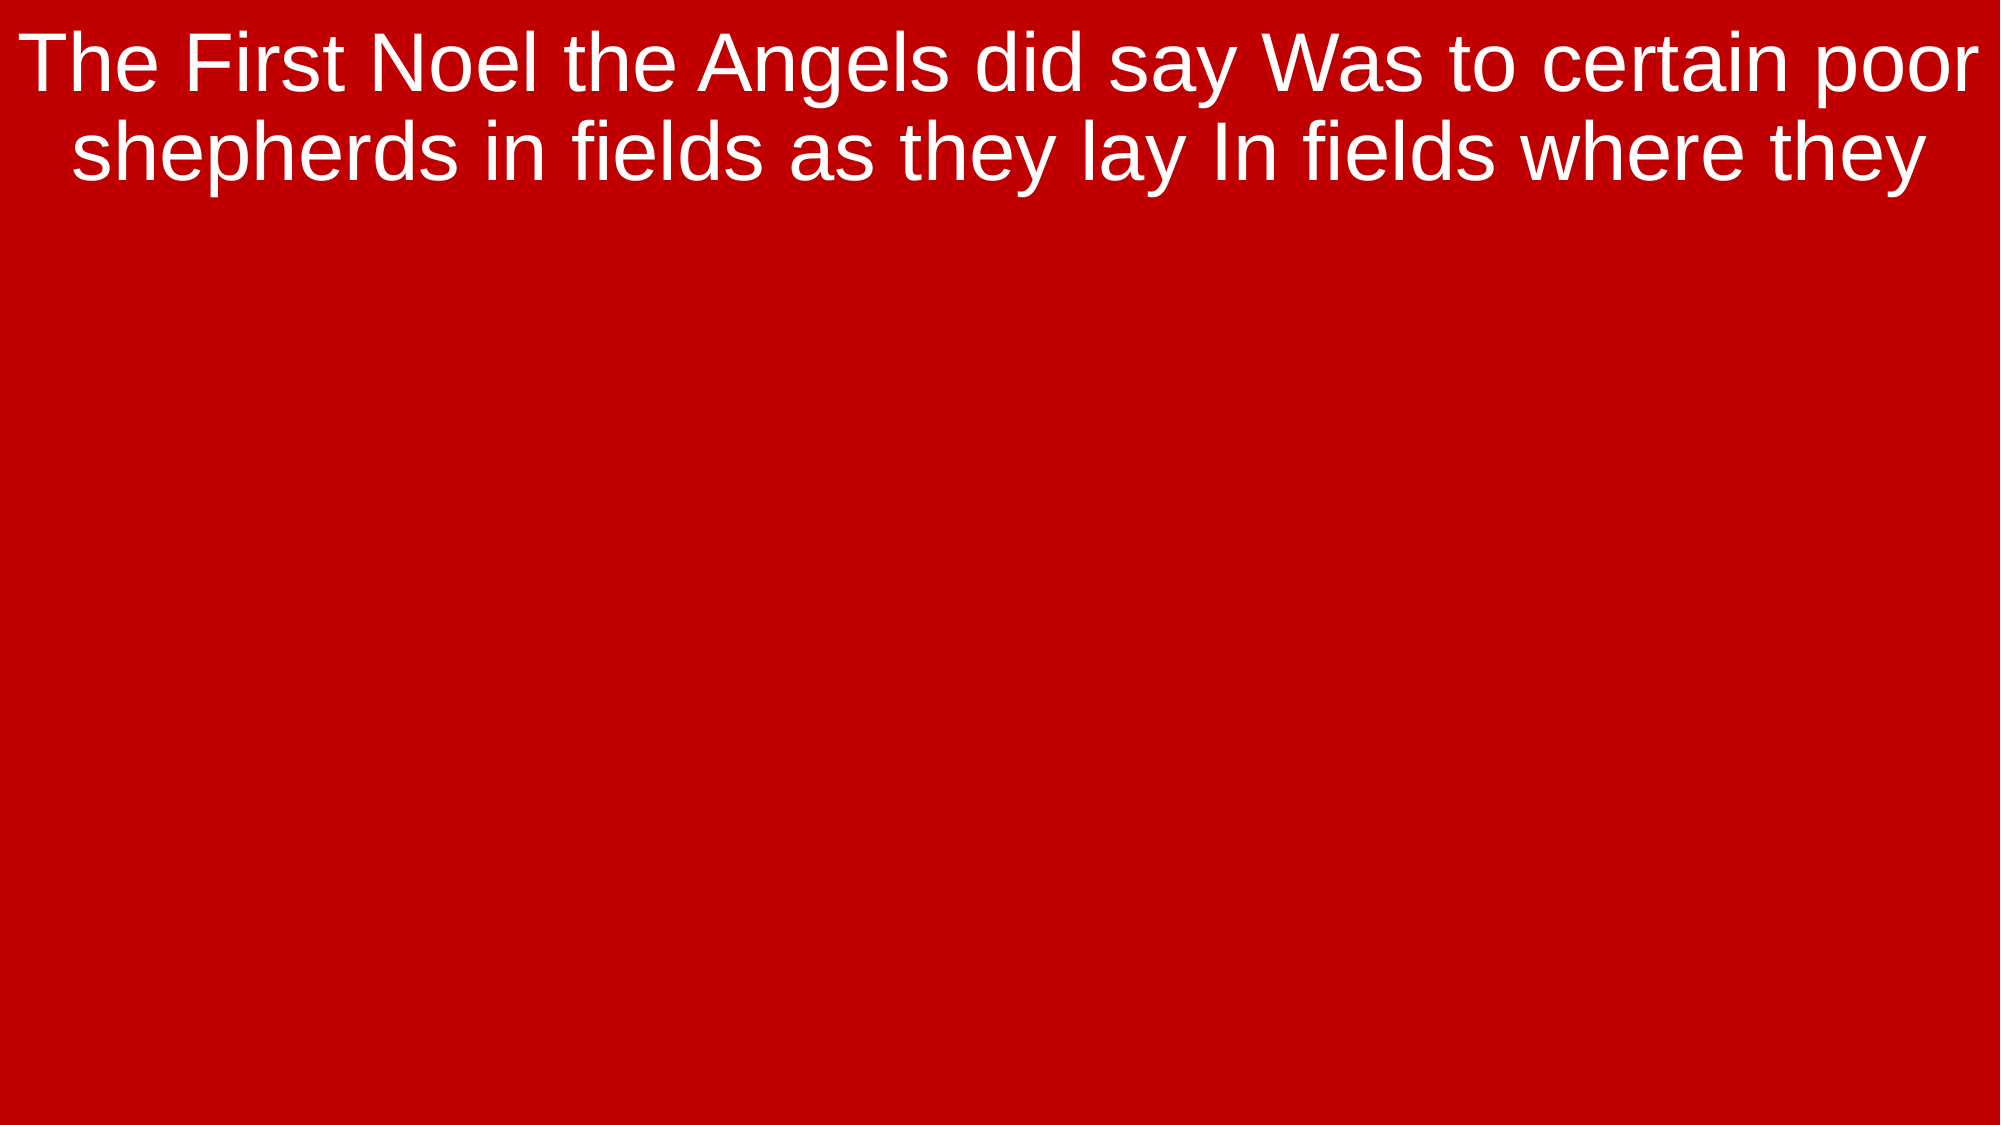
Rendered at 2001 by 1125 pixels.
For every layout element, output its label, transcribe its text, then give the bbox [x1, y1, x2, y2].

list The First Noel the Angels did say Was to certain poor shepherds in fields as they lay In fields where they [0, 11, 2000, 925]
